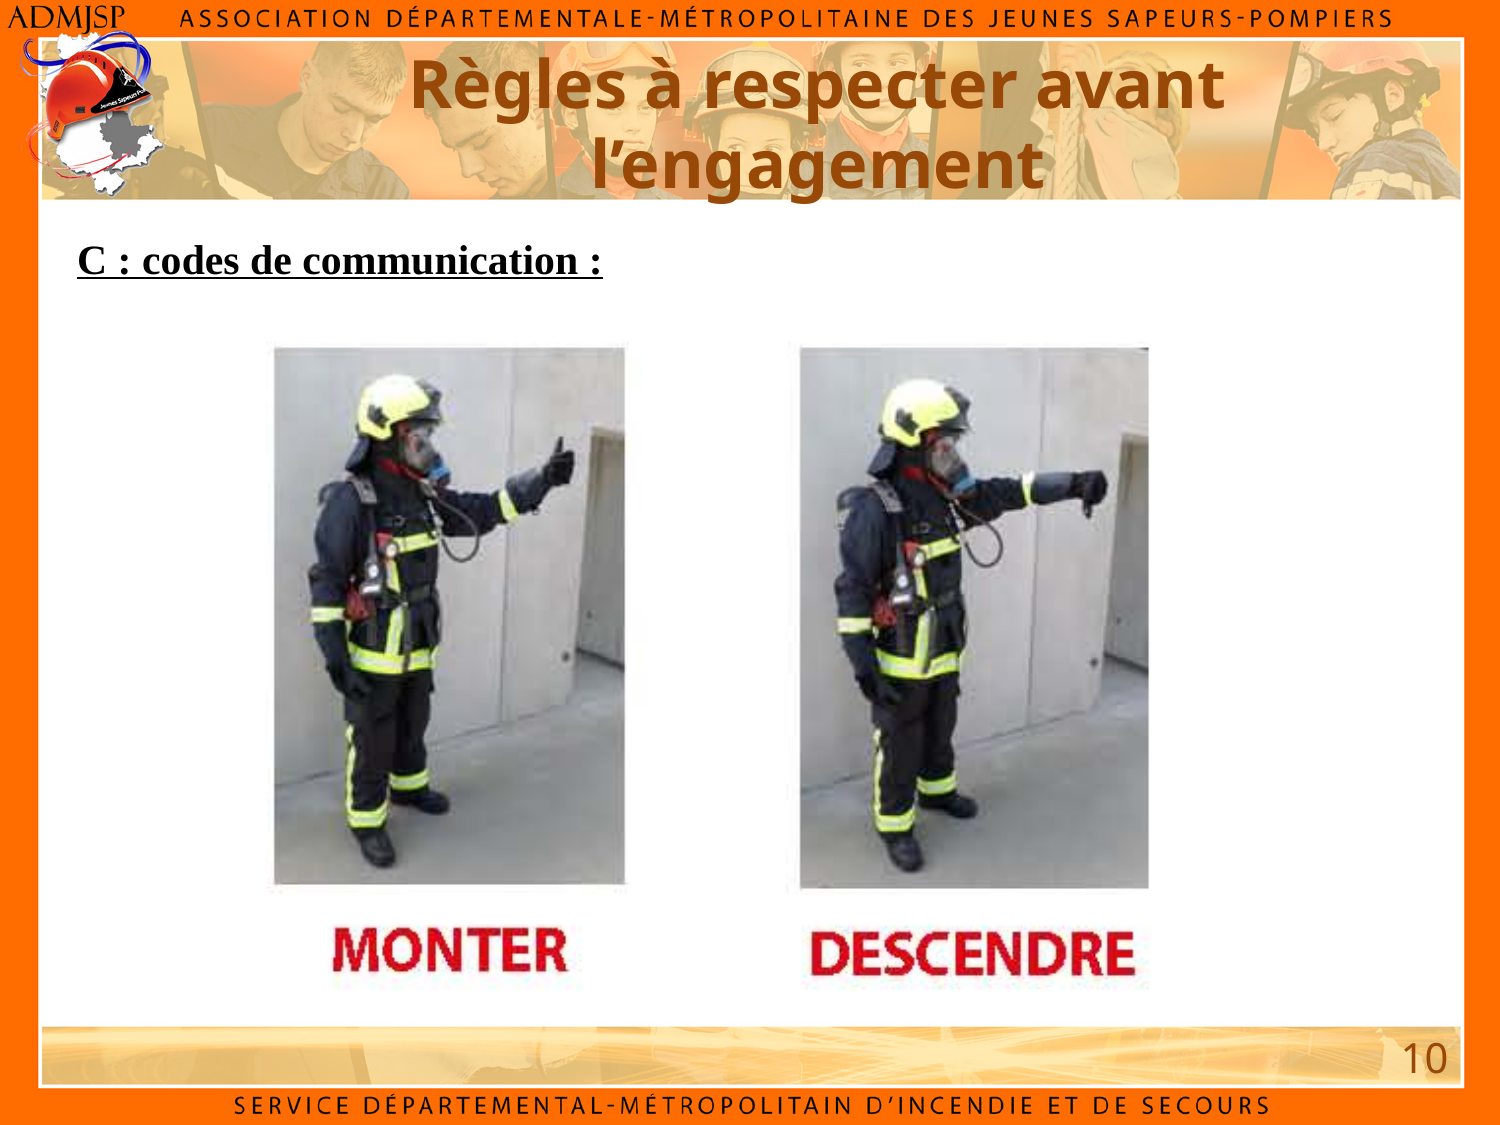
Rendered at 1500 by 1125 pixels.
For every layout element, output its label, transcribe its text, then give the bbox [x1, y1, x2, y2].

text_box 10 [1113, 1029, 1464, 1090]
text_box C : codes de communication : [62, 224, 1236, 290]
text_box Règles à respecter avant l’engagement [183, 45, 1453, 200]
picture [0, 0, 1500, 1125]
